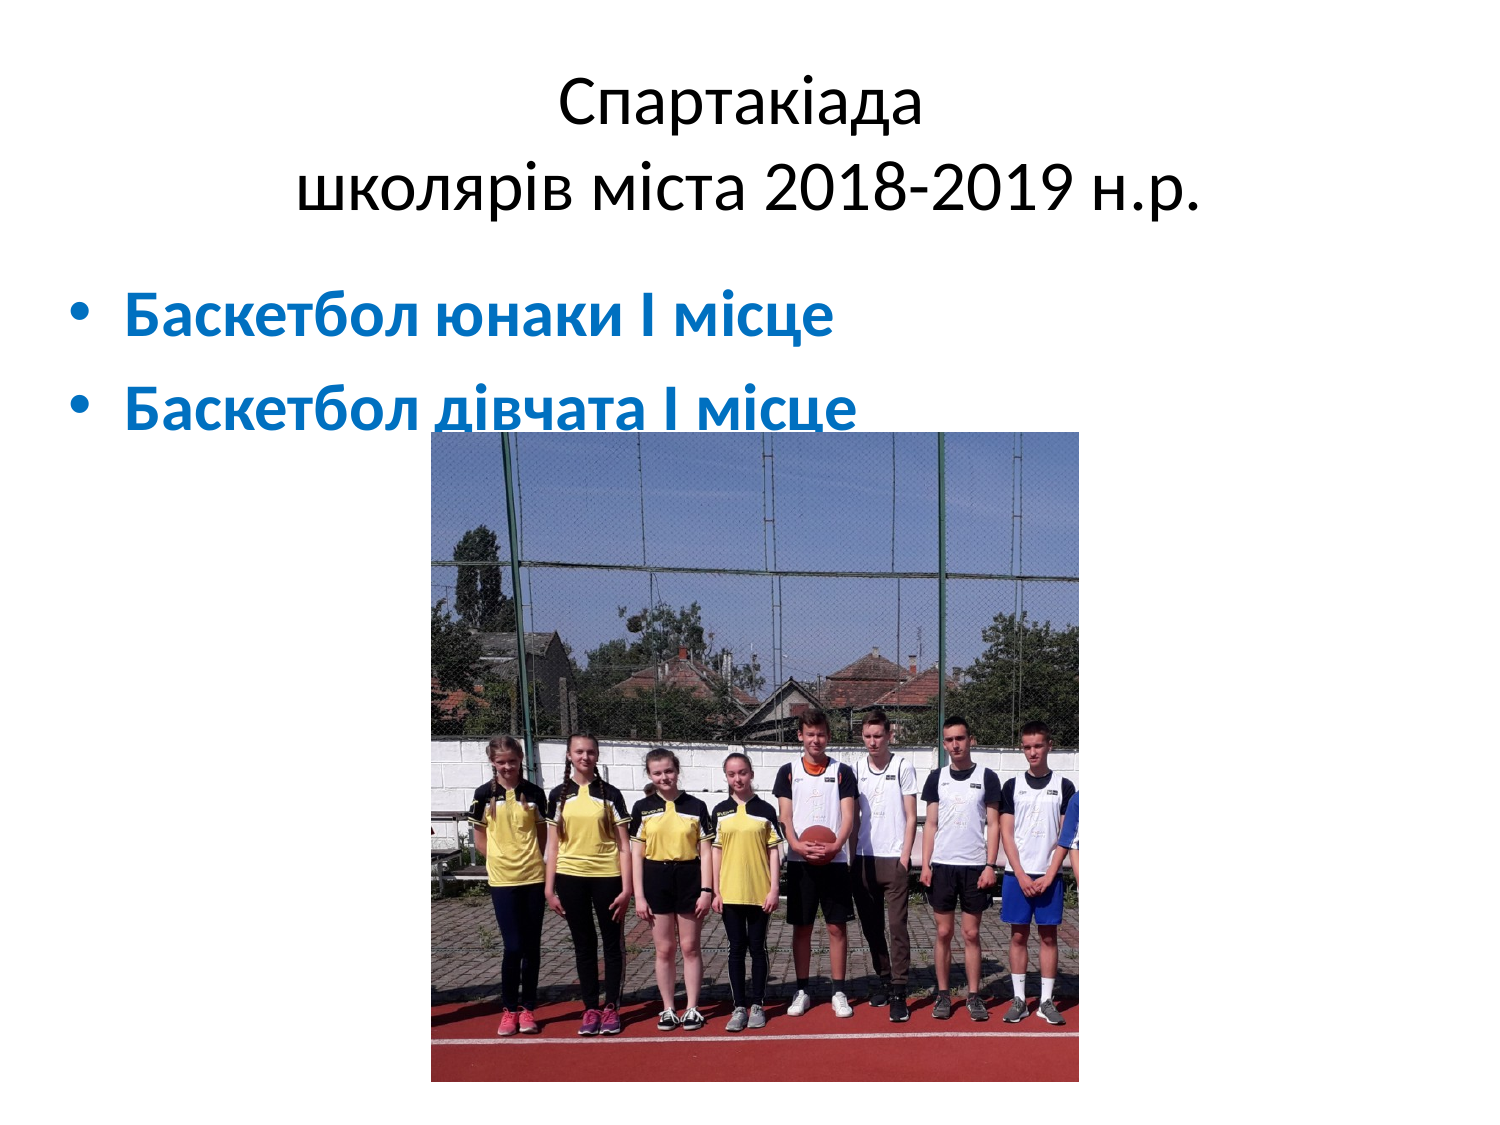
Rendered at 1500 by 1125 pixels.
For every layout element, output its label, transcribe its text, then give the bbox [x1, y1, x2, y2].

title Спартакіада школярів міста 2018-2019 н.р. [75, 45, 1425, 233]
picture [430, 432, 1079, 1082]
list Баскетбол юнаки І місце Баскетбол дівчата І місце [53, 262, 1425, 468]
